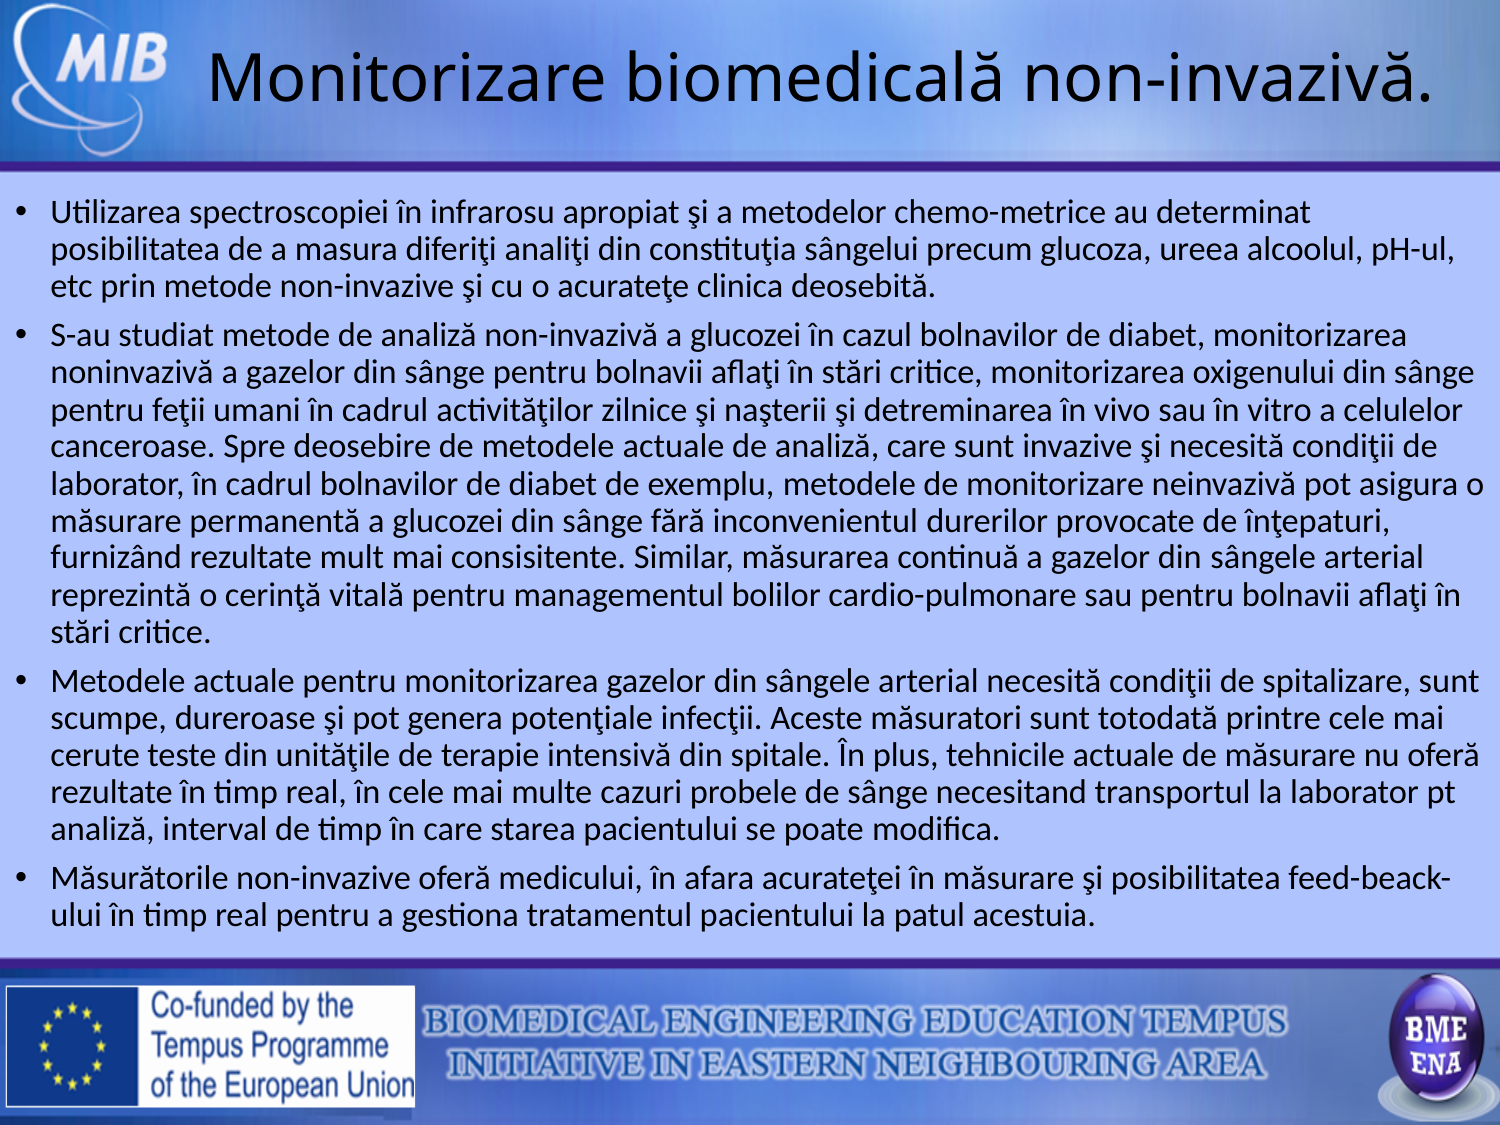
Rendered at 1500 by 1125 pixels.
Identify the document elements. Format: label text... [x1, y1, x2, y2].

title Monitorizare biomedicală non-invazivă. [184, 8, 1475, 152]
list Utilizarea spectroscopiei în infrarosu apropiat şi a metodelor chemo-metrice au determinat posibilitatea de a masura diferiţi analiţi din constituţia sângelui precum glucoza, ureea alcoolul, pH-ul, etc prin metode non-invazive şi cu o acurateţe clinica deosebită. S-au studiat metode de analiză non-invazivă a glucozei în cazul bolnavilor de diabet, monitorizarea noninvazivă a gazelor din sânge pentru bolnavii aflaţi în stări critice, monitorizarea oxigenului din sânge pentru feţii umani în cadrul activităţilor zilnice şi naşterii şi detreminarea în vivo sau în vitro a celulelor canceroase. Spre deosebire de metodele actuale de analiză, care sunt invazive şi necesită condiţii de laborator, în cadrul bolnavilor de diabet de exemplu, metodele de monitorizare neinvazivă pot asigura o măsurare permanentă a glucozei din sânge fără inconvenientul durerilor provocate de înţepaturi, furnizând rezultate mult mai consisitente. Similar, măsurarea continuă a gazelor din sângele arterial reprezintă o cerinţă vitală pentru managementul bolilor cardio-pulmonare sau pentru bolnavii aflaţi în stări critice. Metodele actuale pentru monitorizarea gazelor din sângele arterial necesită condiţii de spitalizare, sunt scumpe, dureroase şi pot genera potenţiale infecţii. Aceste măsuratori sunt totodată printre cele mai cerute teste din unităţile de terapie intensivă din spitale. În plus, tehnicile actuale de măsurare nu oferă rezultate în timp real, în cele mai multe cazuri probele de sânge necesitand transportul la laborator pt analiză, interval de timp în care starea pacientului se poate modifica. Măsurătorile non-invazive oferă medicului, în afara acurateţei în măsurare şi posibilitatea feed-beack-ului în timp real pentru a gestiona tratamentul pacientului la patul acestuia. [0, 186, 1500, 958]
picture [0, 958, 1500, 1125]
picture [0, 0, 1500, 186]
